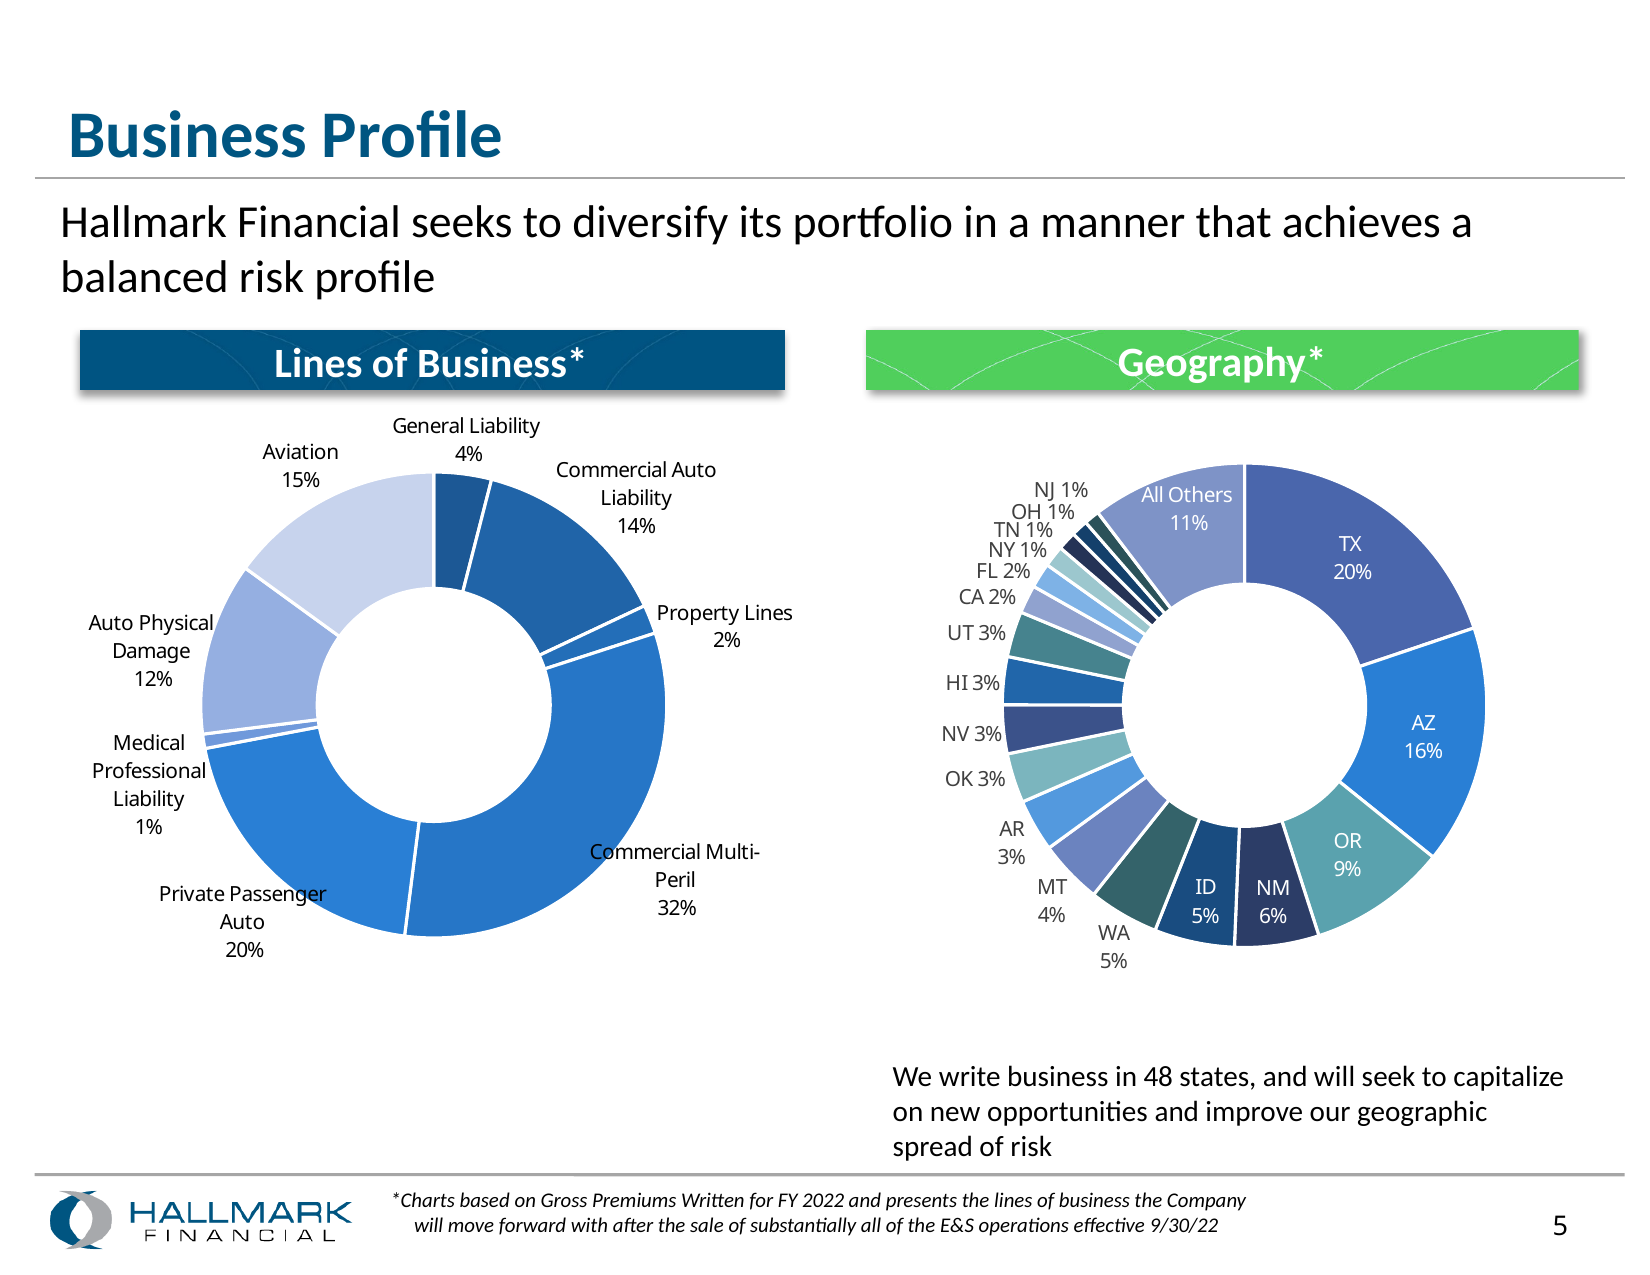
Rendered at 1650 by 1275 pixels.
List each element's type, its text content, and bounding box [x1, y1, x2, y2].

picture [33, 1178, 375, 1269]
text_box *Charts based on Gross Premiums Written for FY 2022 and presents the lines of business the Company will move forward with after the sale of substantially all of the E&S operations effective 9/30/22 [375, 1179, 1374, 1245]
text_box Business Profile [60, 66, 1591, 172]
text_box We write business in 48 states, and will seek to capitalize on new opportunities and improve our geographic spread of risk [875, 1076, 1589, 1160]
chart [69, 394, 802, 1060]
text_box Hallmark Financial seeks to diversify its portfolio in a manner that achieves a balanced risk profile [43, 183, 1559, 318]
picture [865, 329, 1579, 385]
slide_number 5 [1200, 1200, 1585, 1253]
chart [865, 385, 1627, 1069]
picture [74, 329, 788, 391]
